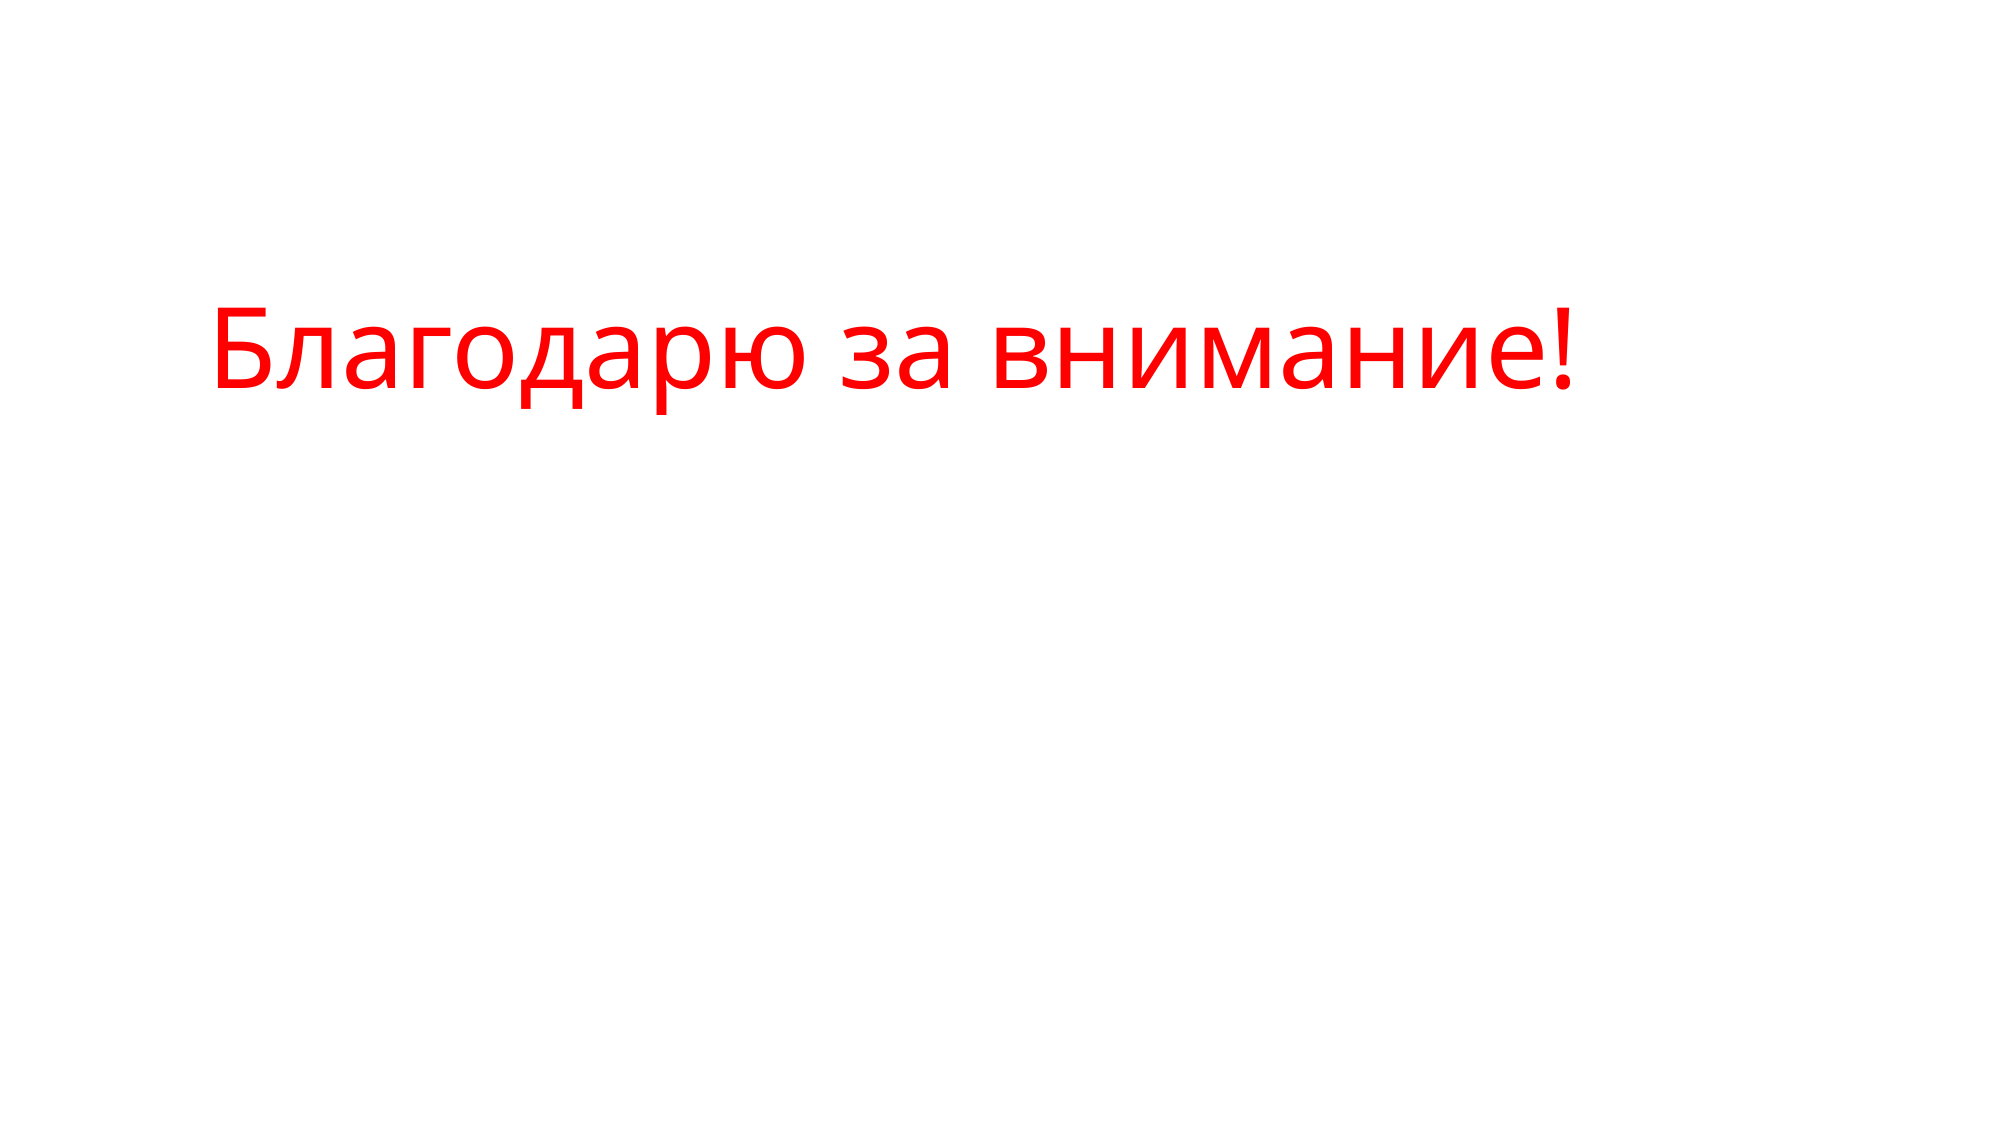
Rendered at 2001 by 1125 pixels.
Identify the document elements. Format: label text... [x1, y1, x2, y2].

title Благодарю за внимание! [205, 273, 1816, 464]
